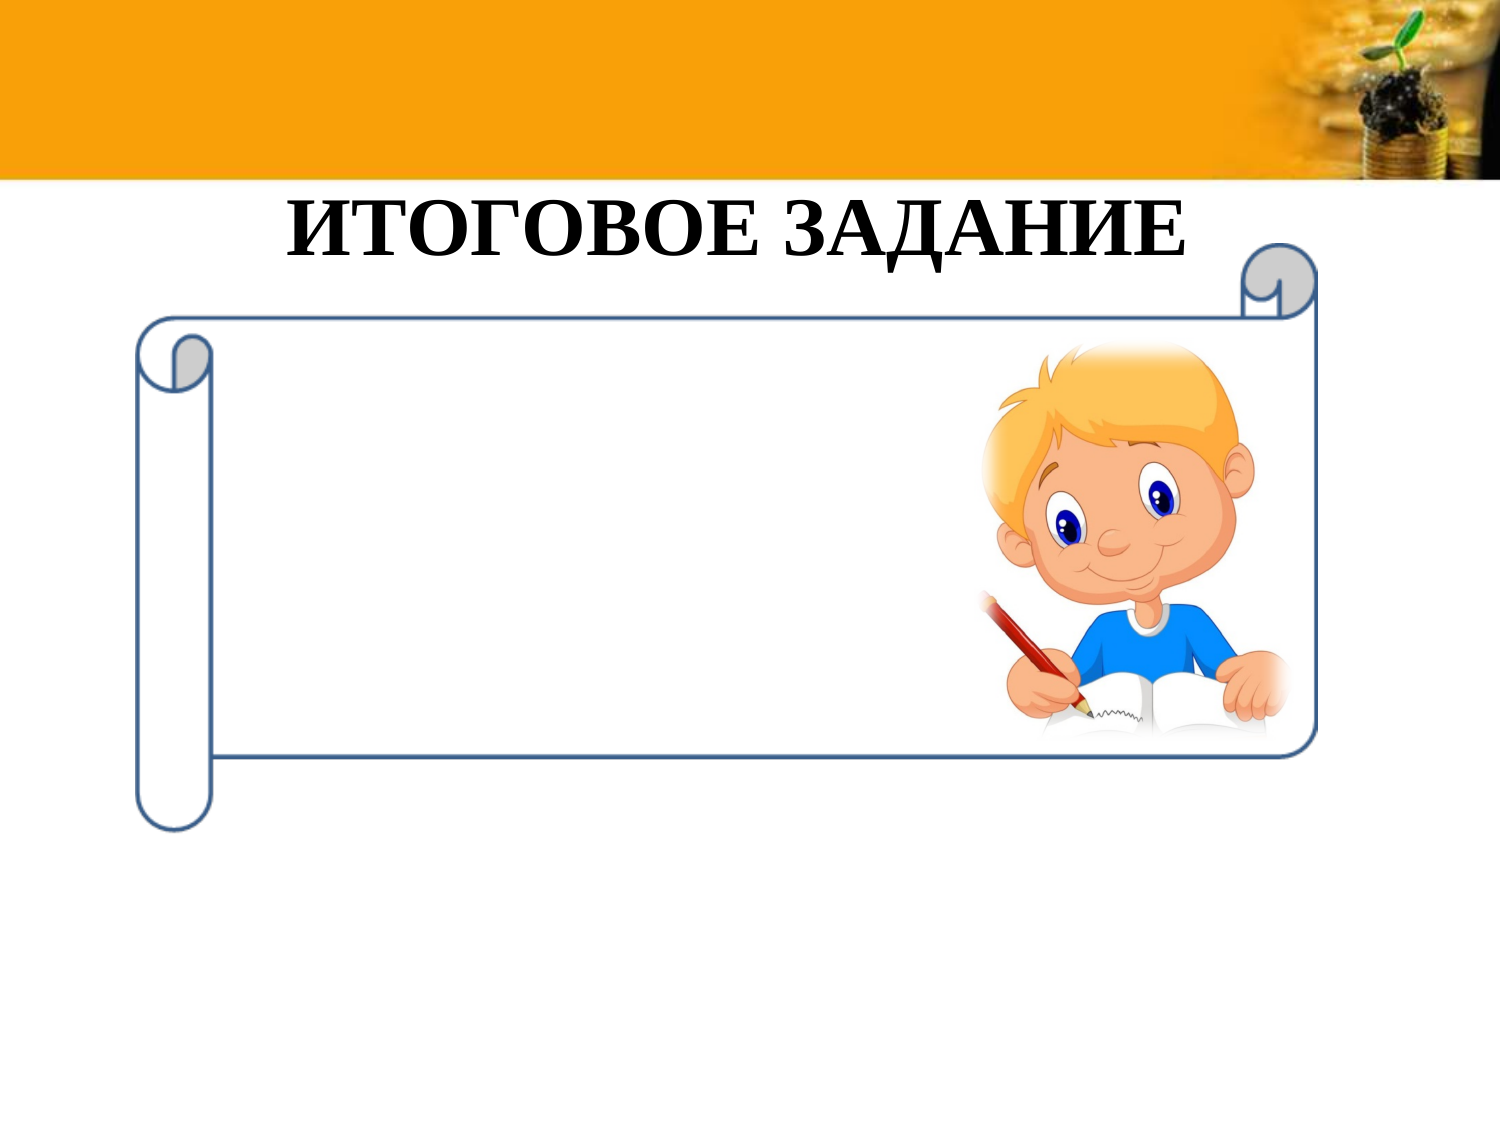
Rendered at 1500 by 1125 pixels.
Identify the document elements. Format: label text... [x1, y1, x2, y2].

picture [0, 0, 1500, 1125]
list ИТОГОВОЕ ЗАДАНИЕ [230, 184, 1500, 261]
